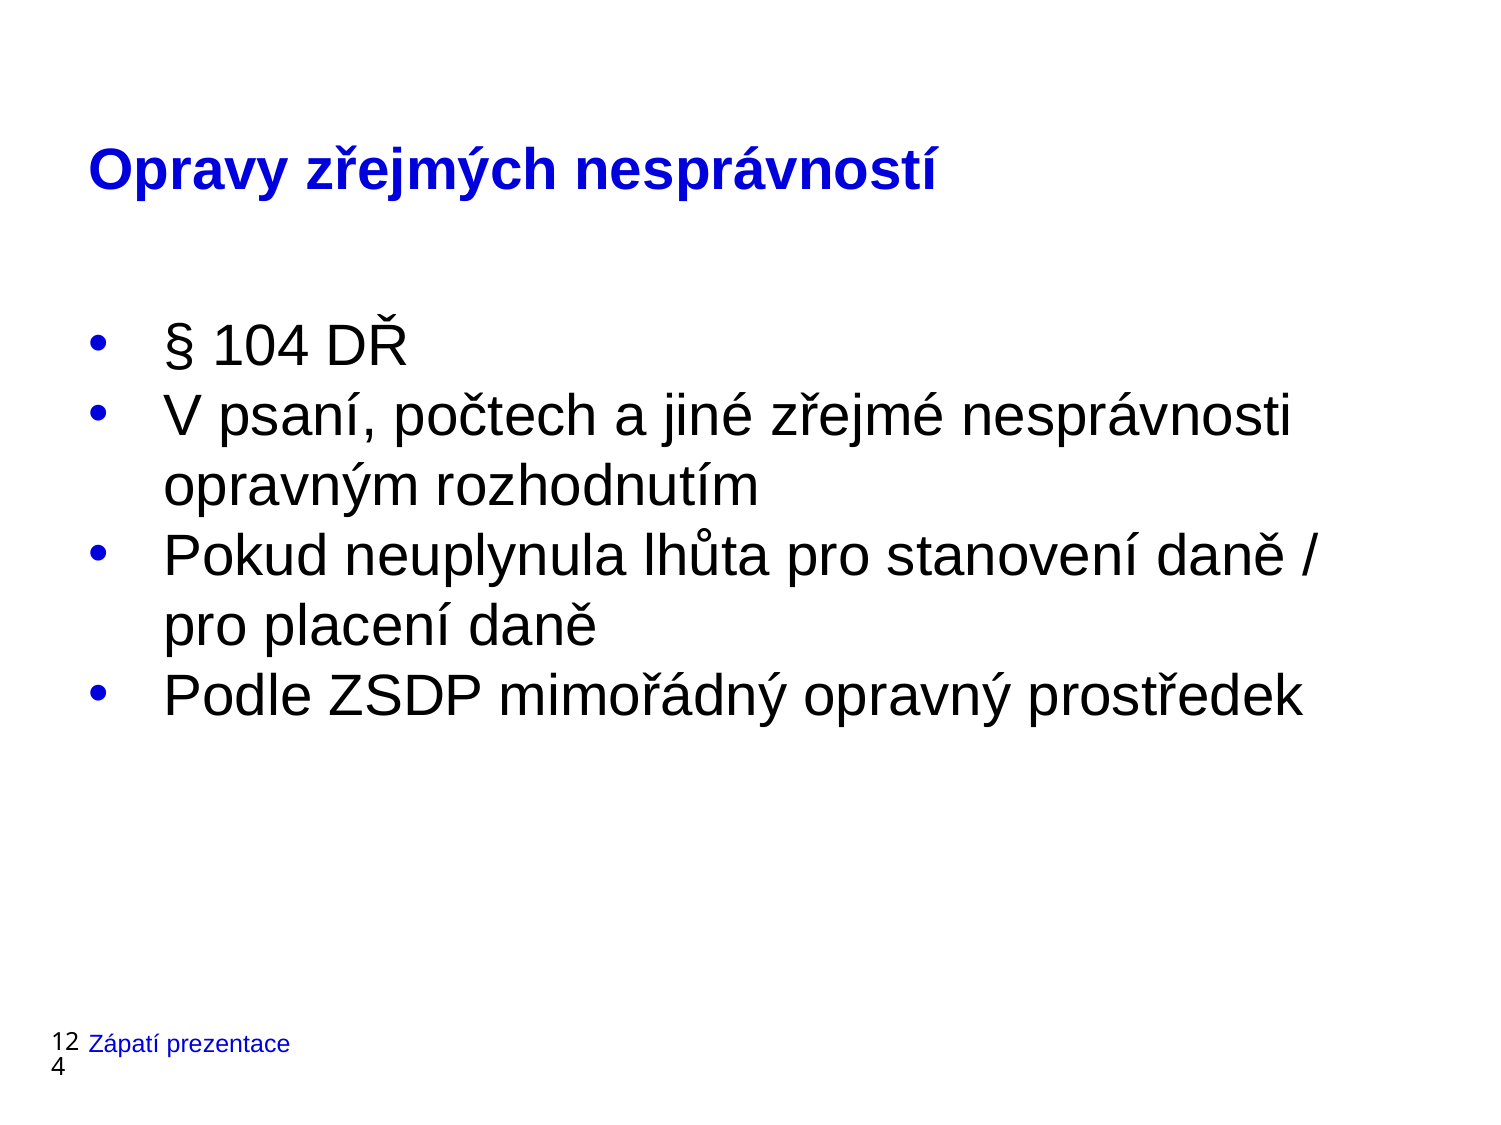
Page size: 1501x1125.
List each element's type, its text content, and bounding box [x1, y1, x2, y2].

list § 104 DŘ V psaní, počtech a jiné zřejmé nesprávnosti opravným rozhodnutím Pokud neuplynula lhůta pro stanovení daně / pro placení daně Podle ZSDP mimořádný opravný prostředek [88, 307, 1412, 957]
footer Zápatí prezentace [88, 1021, 1064, 1063]
title Opravy zřejmých nesprávností [88, 118, 1412, 193]
slide_number 124 [50, 1021, 82, 1063]
